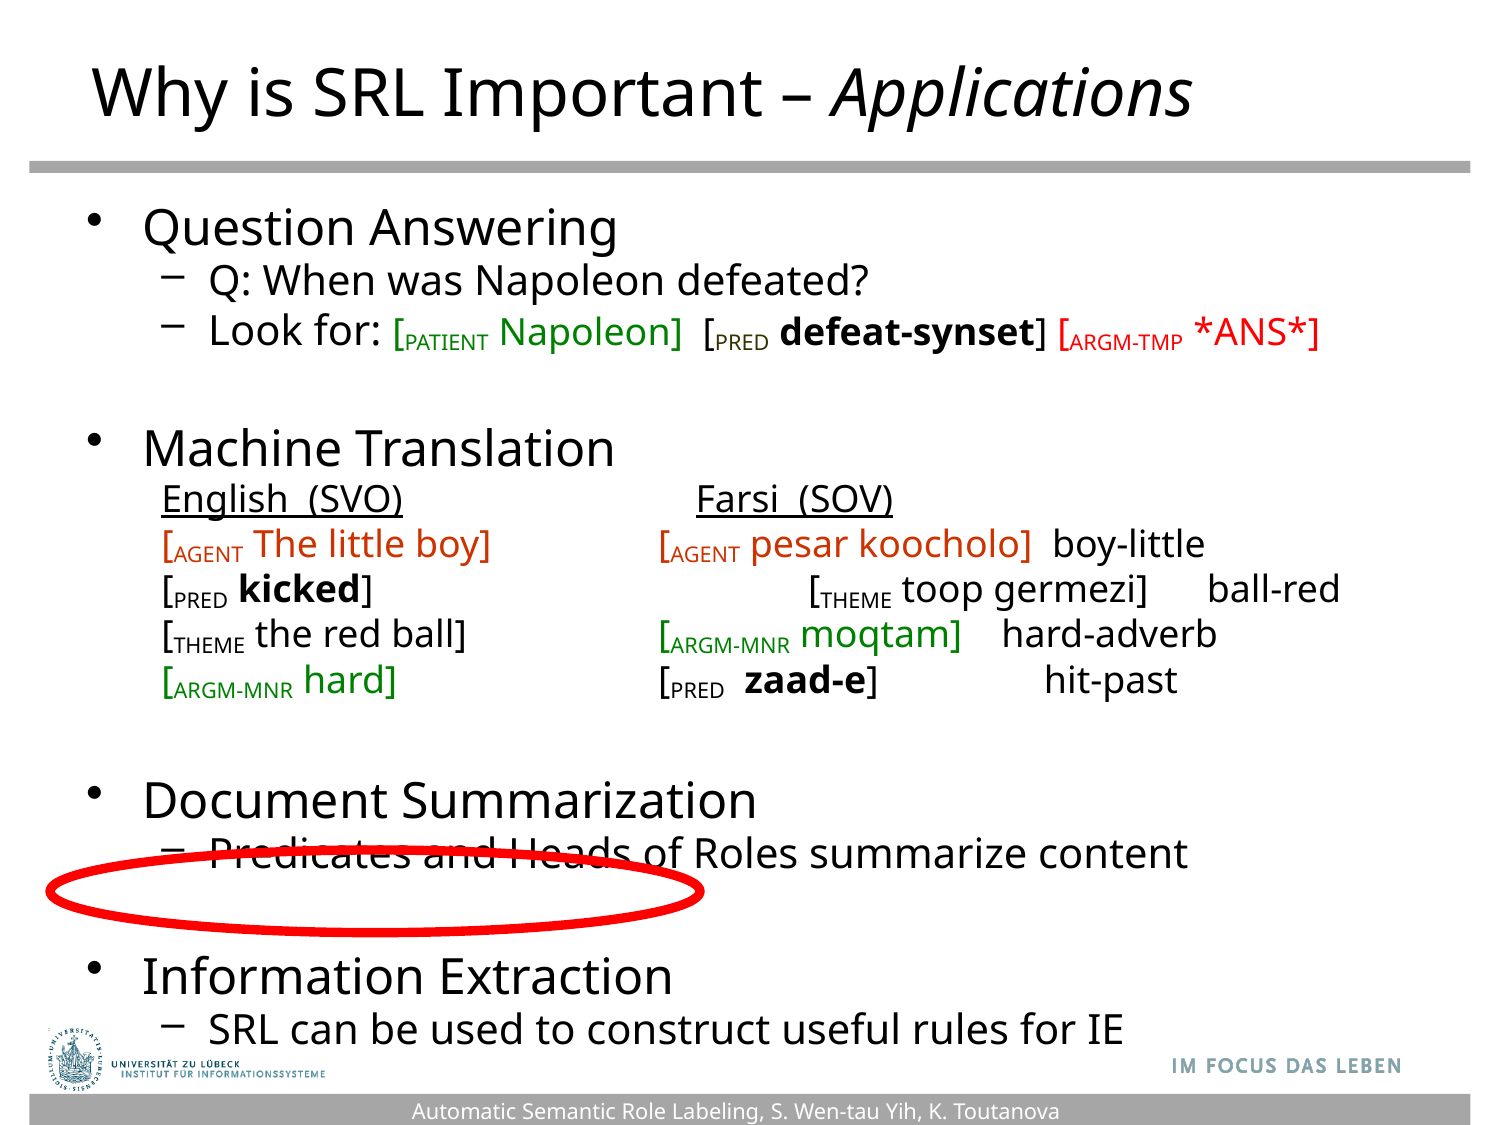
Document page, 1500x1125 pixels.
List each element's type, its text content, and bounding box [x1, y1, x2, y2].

text_box Automatic Semantic Role Labeling, S. Wen-tau Yih, K. Toutanova [210, 1090, 1263, 1125]
title Why is SRL Important – Applications [76, 42, 1427, 126]
text_box [50, 849, 701, 933]
picture [1173, 1058, 1400, 1073]
list Question Answering Q: When was Napoleon defeated? Look for: [PATIENT Napoleon] [PRED defeat-synset] [ARGM-TMP *ANS*] Machine Translation English (SVO) Farsi (SOV) [AGENT The little boy] [AGENT pesar koocholo] boy-little [PRED kicked] [THEME toop germezi] ball-red [THEME the red ball] [ARGM-MNR moqtam] hard-adverb [ARGM-MNR hard] [PRED zaad-e] hit-past Document Summarization Predicates and Heads of Roles summarize content Information Extraction SRL can be used to construct useful rules for IE [71, 200, 1422, 1000]
